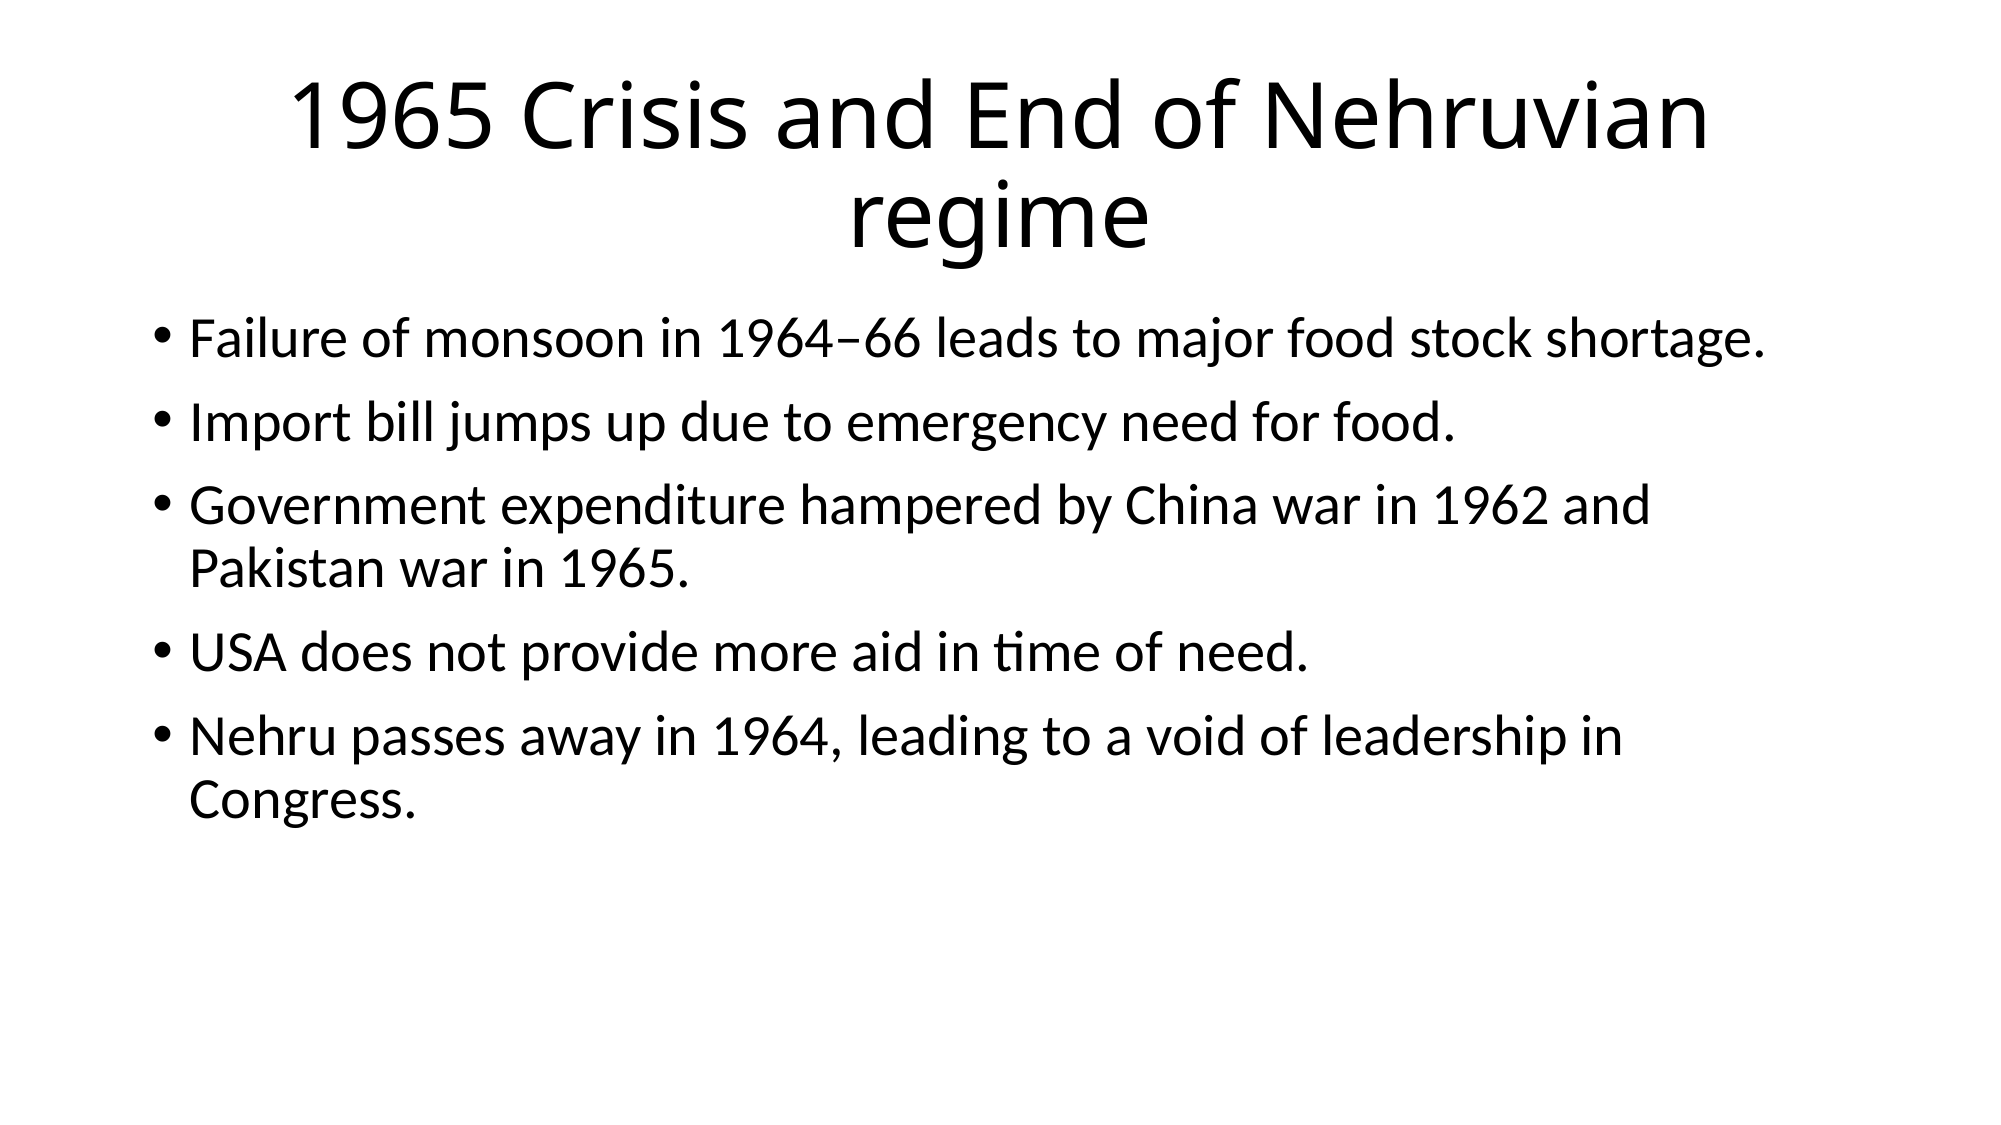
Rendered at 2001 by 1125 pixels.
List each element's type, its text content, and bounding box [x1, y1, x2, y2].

list Failure of monsoon in 1964–66 leads to major food stock shortage. Import bill jumps up due to emergency need for food. Government expenditure hampered by China war in 1962 and Pakistan war in 1965. USA does not provide more aid in time of need. Nehru passes away in 1964, leading to a void of leadership in Congress. [137, 299, 1863, 1014]
title 1965 Crisis and End of Nehruvian regime [137, 59, 1863, 278]
